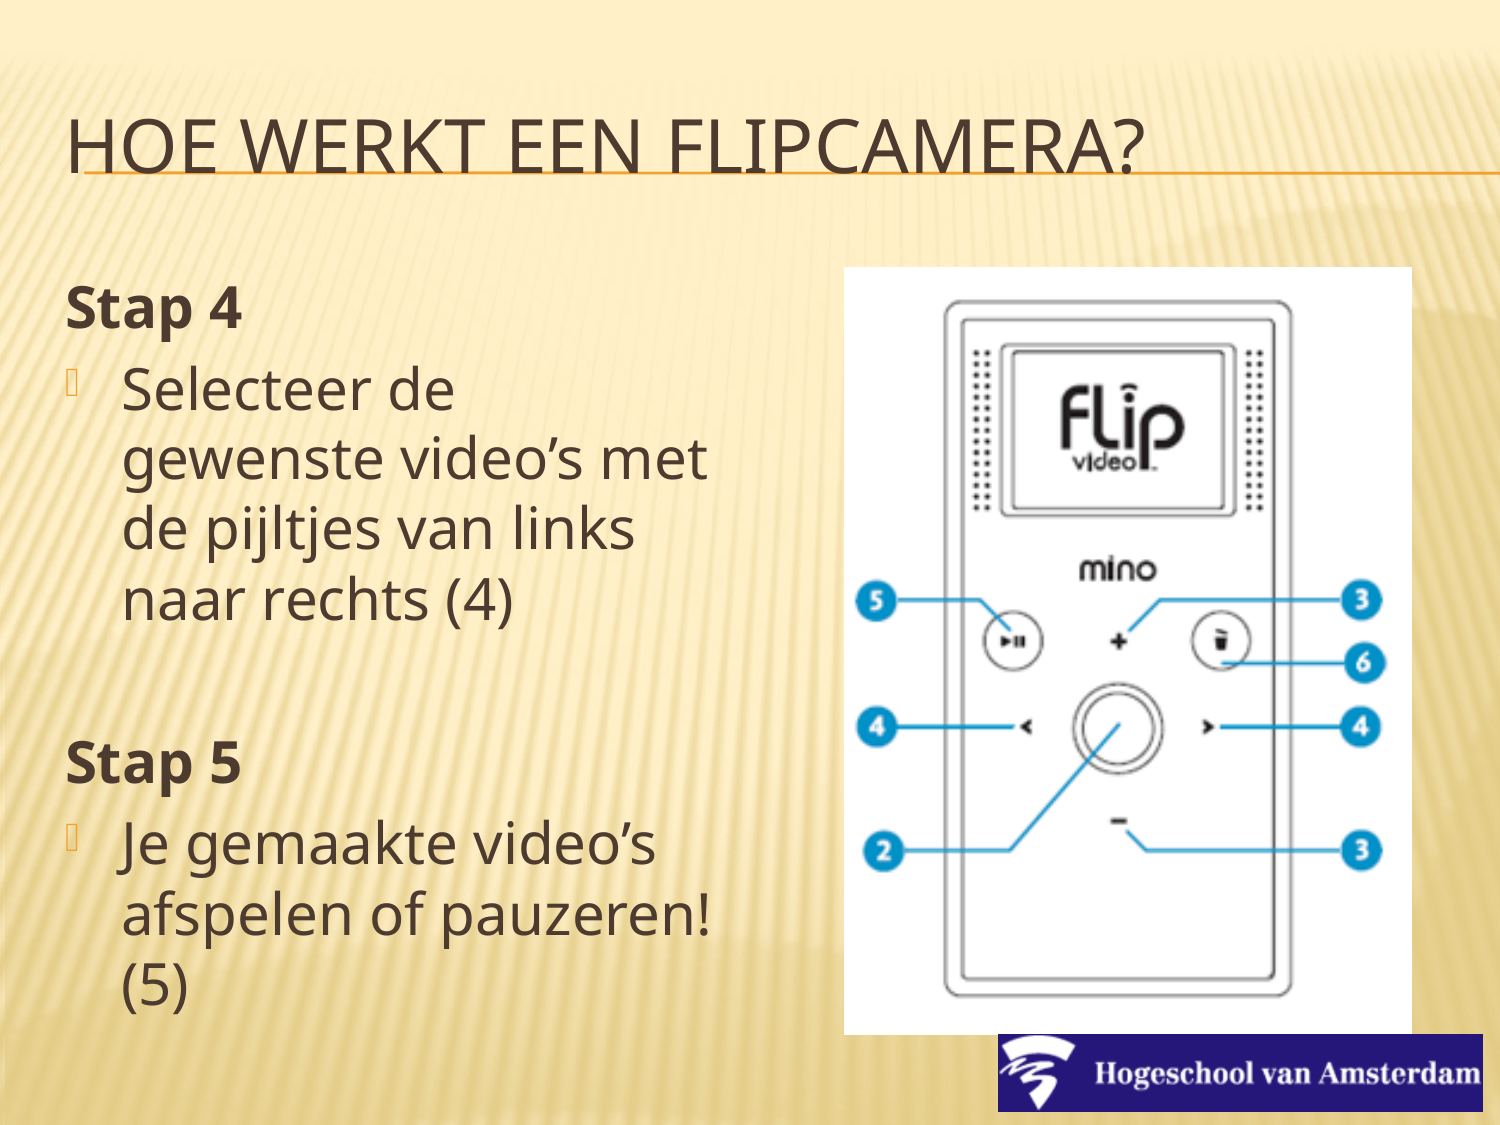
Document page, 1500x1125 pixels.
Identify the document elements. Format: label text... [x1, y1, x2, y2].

list Stap 4 Selecteer de gewenste video’s met de pijltjes van links naar rechts (4) Stap 5 Je gemaakte video’s afspelen of pauzeren! (5) [49, 262, 738, 1038]
title Hoe werkt een flipcamera? [49, 75, 1475, 213]
picture [997, 1034, 1483, 1112]
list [844, 266, 1413, 1036]
